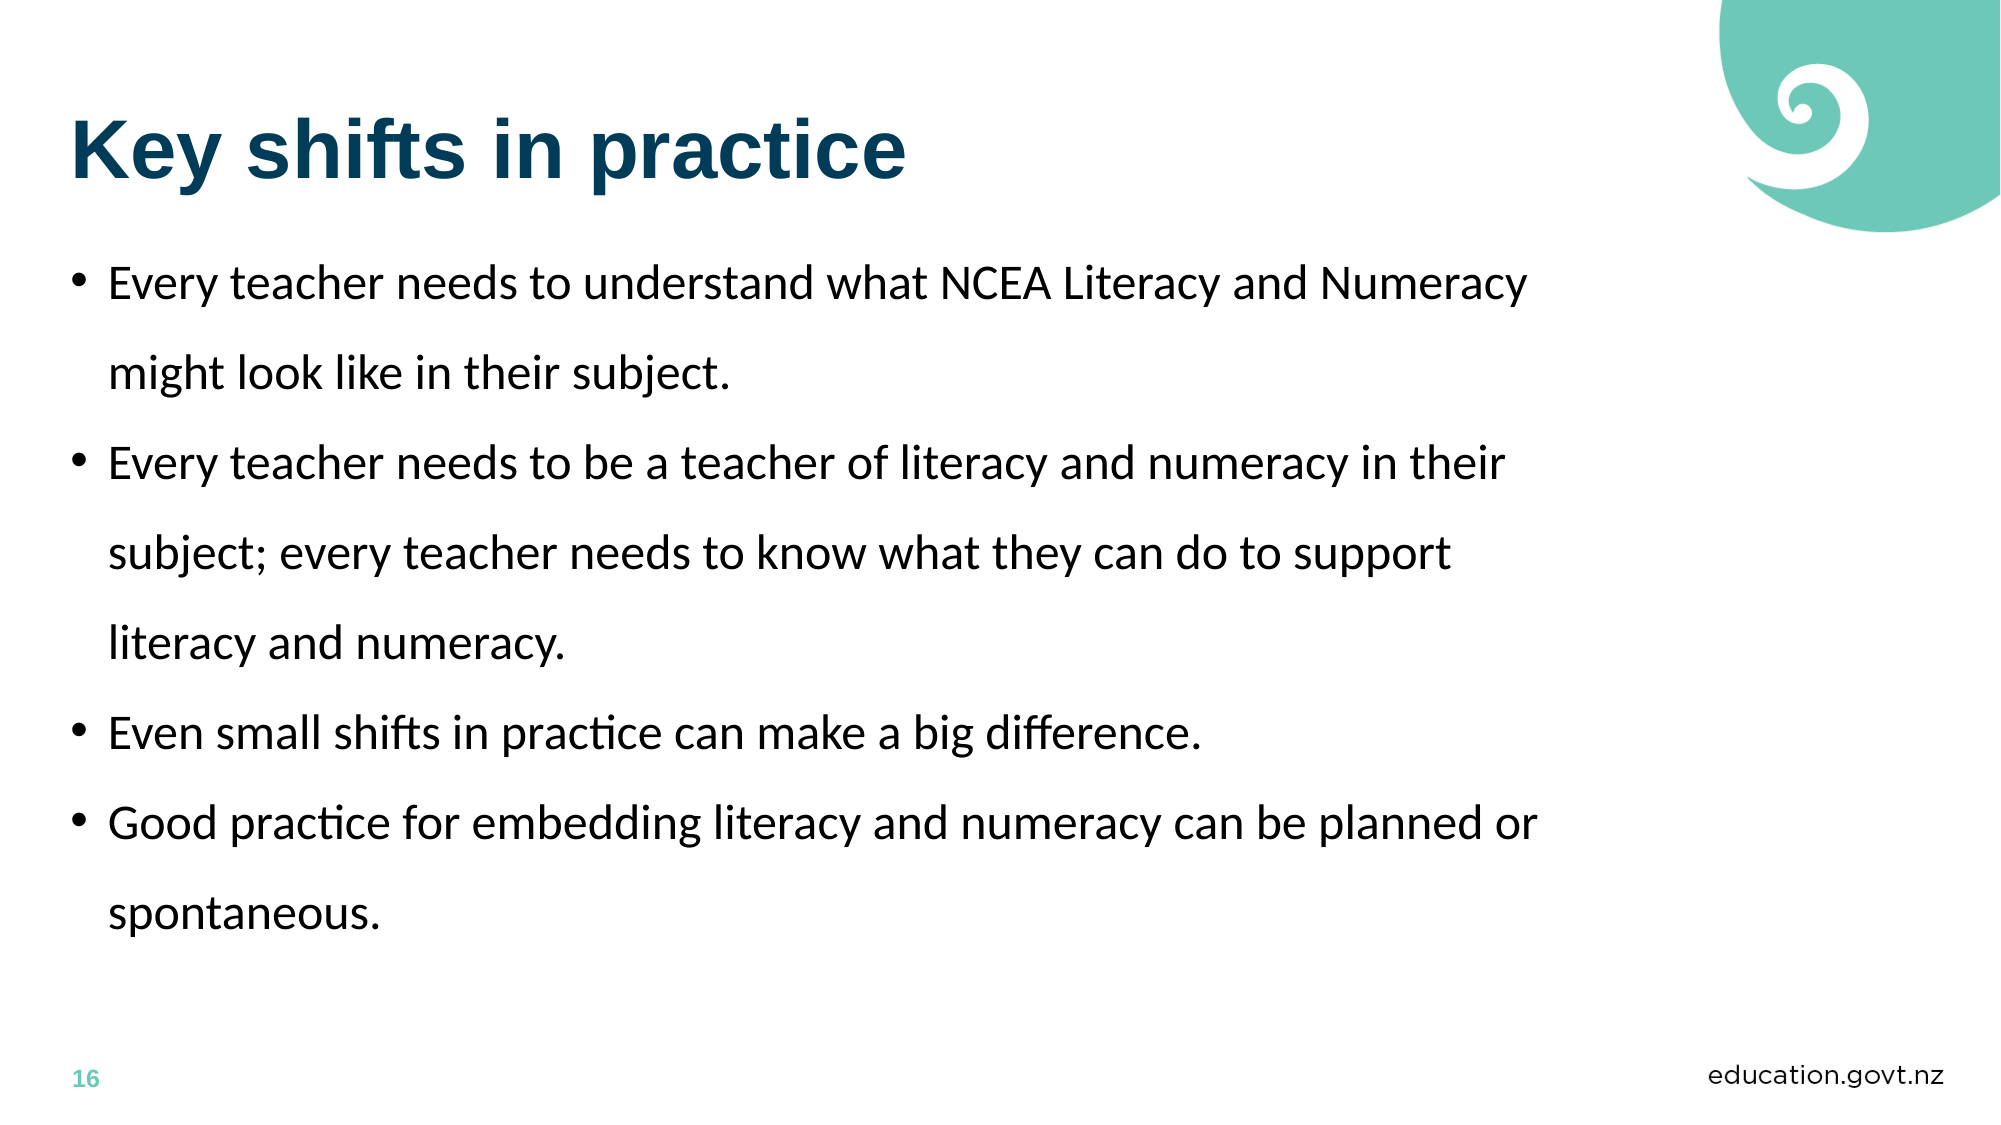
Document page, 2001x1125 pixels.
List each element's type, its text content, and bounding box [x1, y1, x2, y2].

title Key shifts in practice [55, 91, 1707, 212]
picture [0, 0, 2001, 1125]
slide_number 16 [56, 1062, 231, 1093]
list Every teacher needs to understand what NCEA Literacy and Numeracy might look like in their subject. Every teacher needs to be a teacher of literacy and numeracy in their subject; every teacher needs to know what they can do to support literacy and numeracy. Even small shifts in practice can make a big difference. Good practice for embedding literacy and numeracy can be planned or spontaneous. [55, 211, 1602, 1034]
